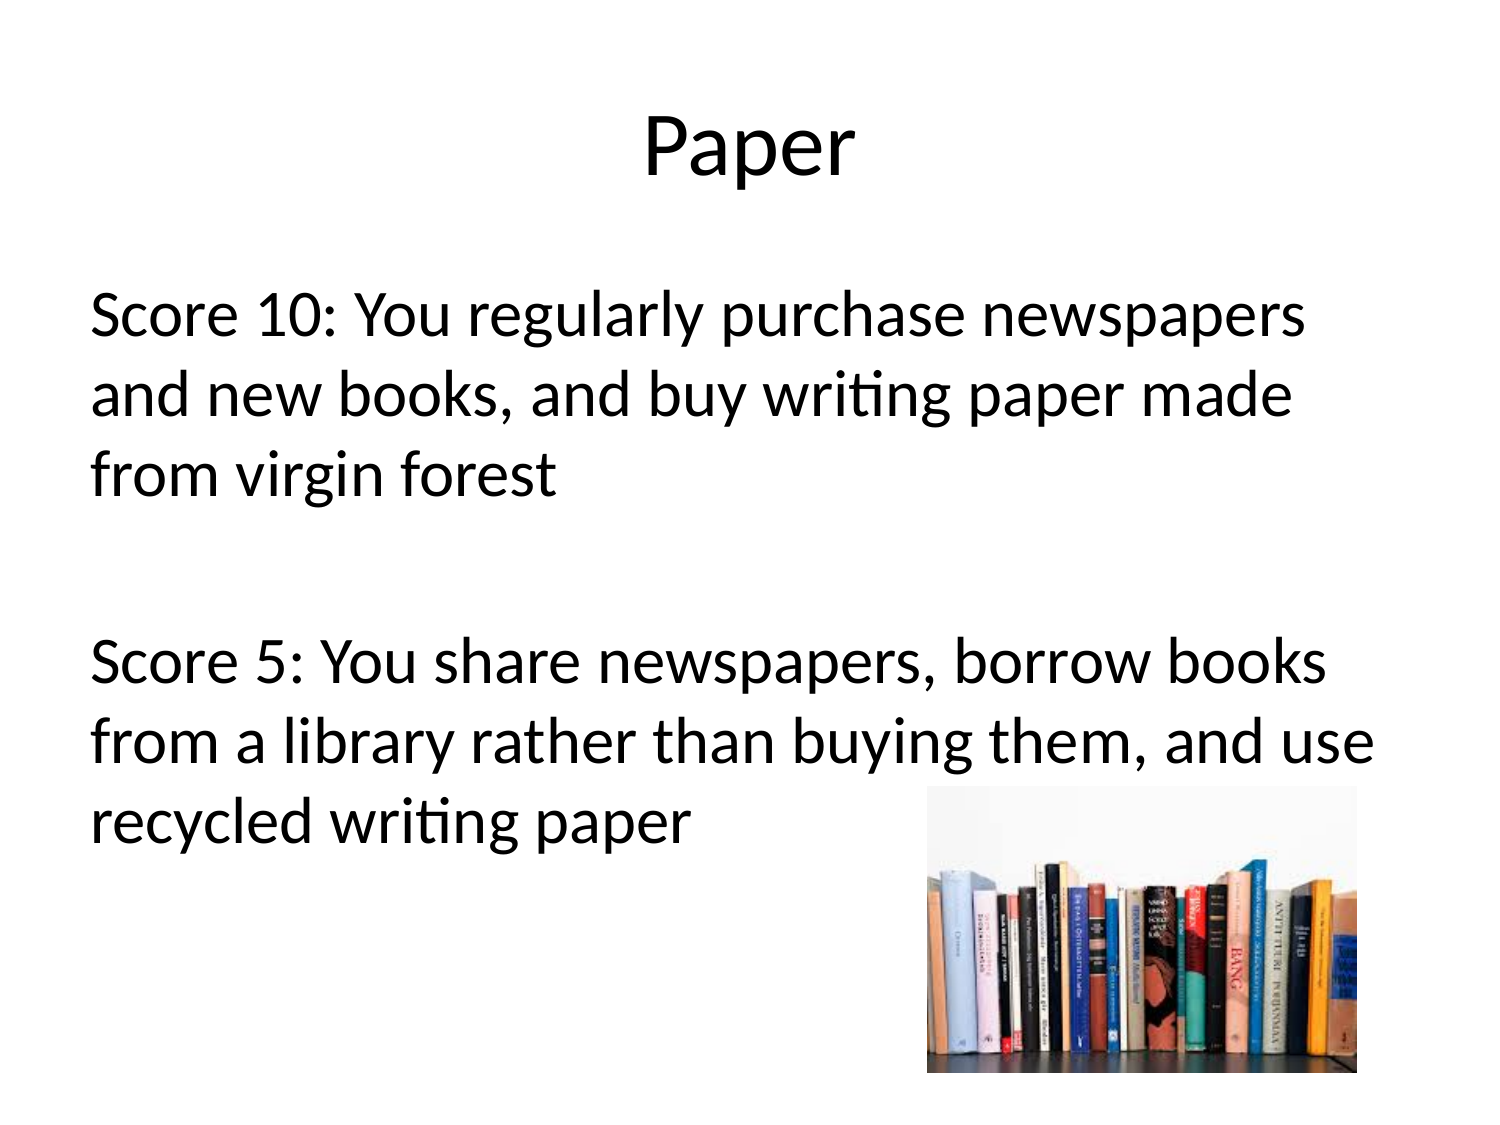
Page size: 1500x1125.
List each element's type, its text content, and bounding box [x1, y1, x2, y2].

list Score 10: You regularly purchase newspapers and new books, and buy writing paper made from virgin forest Score 5: You share newspapers, borrow books from a library rather than buying them, and use recycled writing paper [75, 262, 1425, 1005]
picture [926, 786, 1357, 1074]
title Paper [75, 45, 1425, 233]
